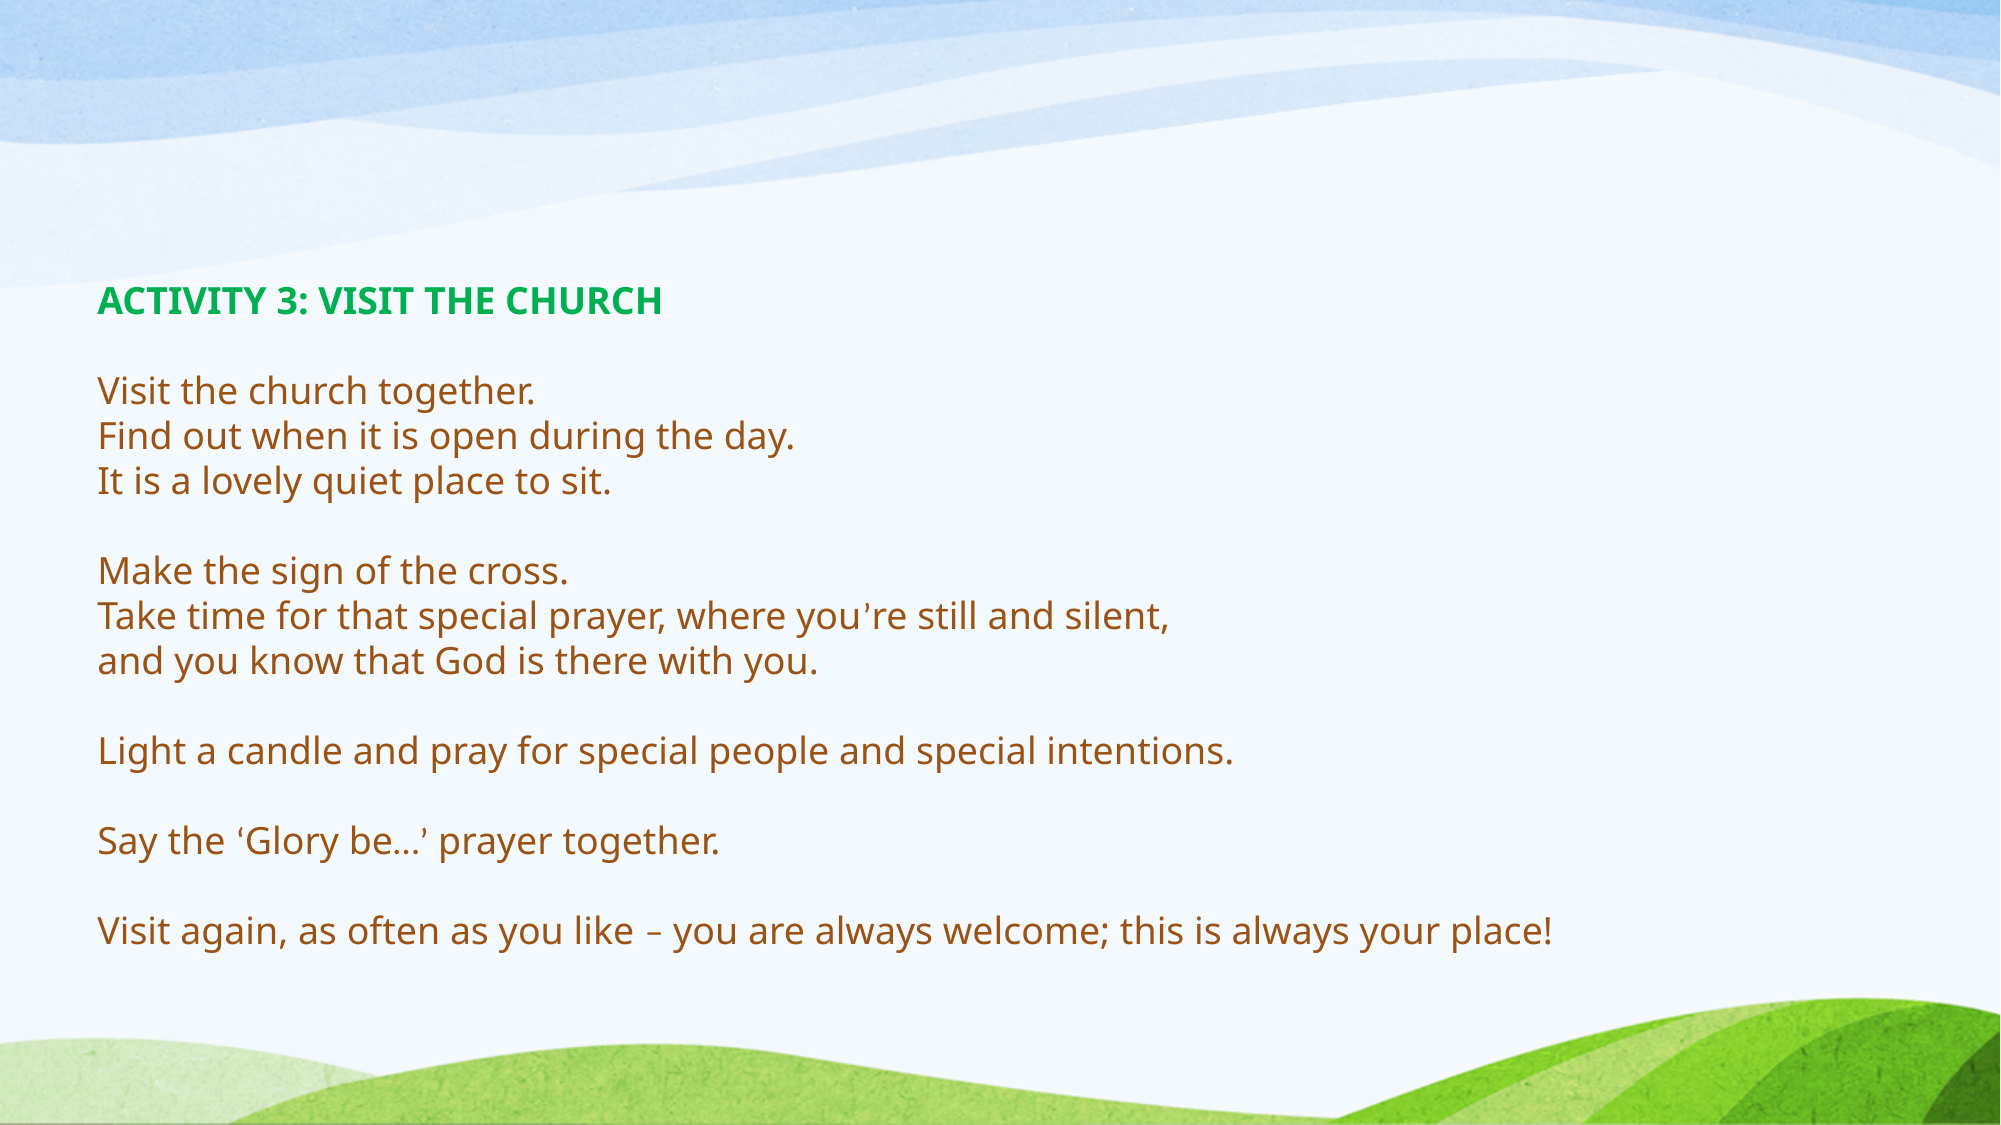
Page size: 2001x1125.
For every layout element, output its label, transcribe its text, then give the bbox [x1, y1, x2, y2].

picture [0, 0, 2001, 1125]
text_box ACTIVITY 3: VISIT THE CHURCH Visit the church together. Find out when it is open during the day. It is a lovely quiet place to sit. Make the sign of the cross. Take time for that special prayer, where you’re still and silent, and you know that God is there with you. Light a candle and pray for special people and special intentions. Say the ‘Glory be…’ prayer together. Visit again, as often as you like – you are always welcome; this is always your place! [82, 269, 1953, 960]
